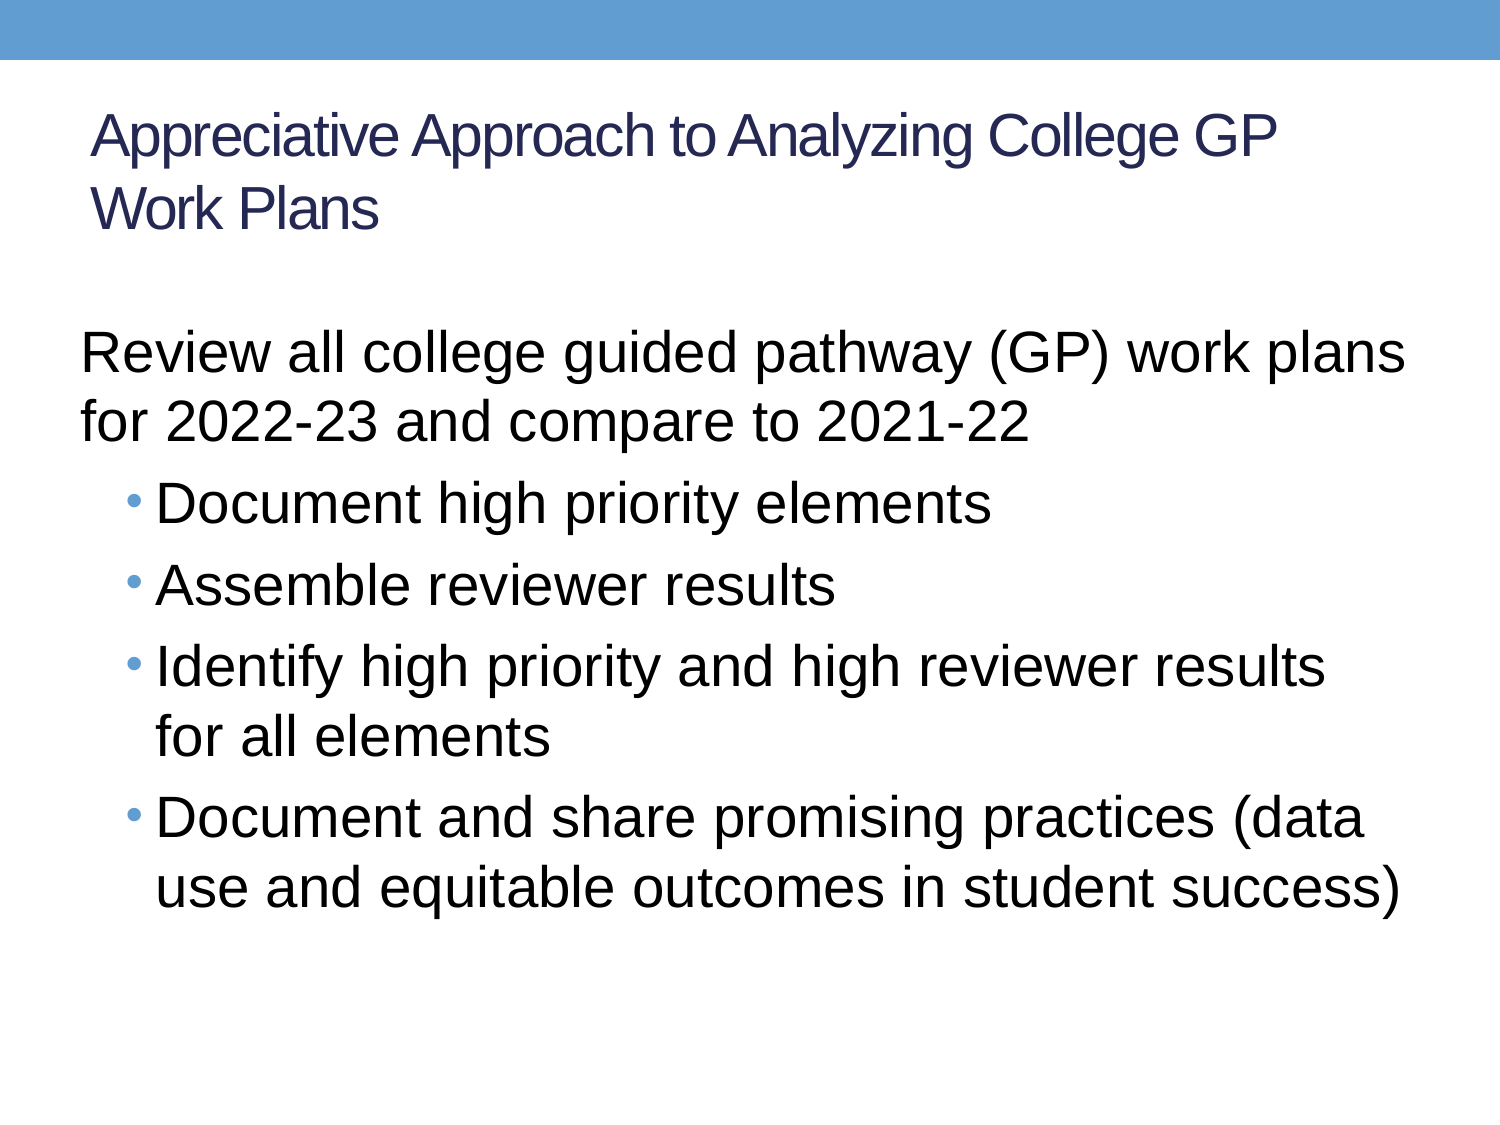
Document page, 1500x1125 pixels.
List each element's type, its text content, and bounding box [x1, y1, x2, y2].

title Appreciative Approach to Analyzing College GP Work Plans [75, 87, 1425, 250]
list Review all college guided pathway (GP) work plans for 2022-23 and compare to 2021-22 Document high priority elements Assemble reviewer results Identify high priority and high reviewer results for all elements Document and share promising practices (data use and equitable outcomes in student success) [65, 306, 1425, 1107]
